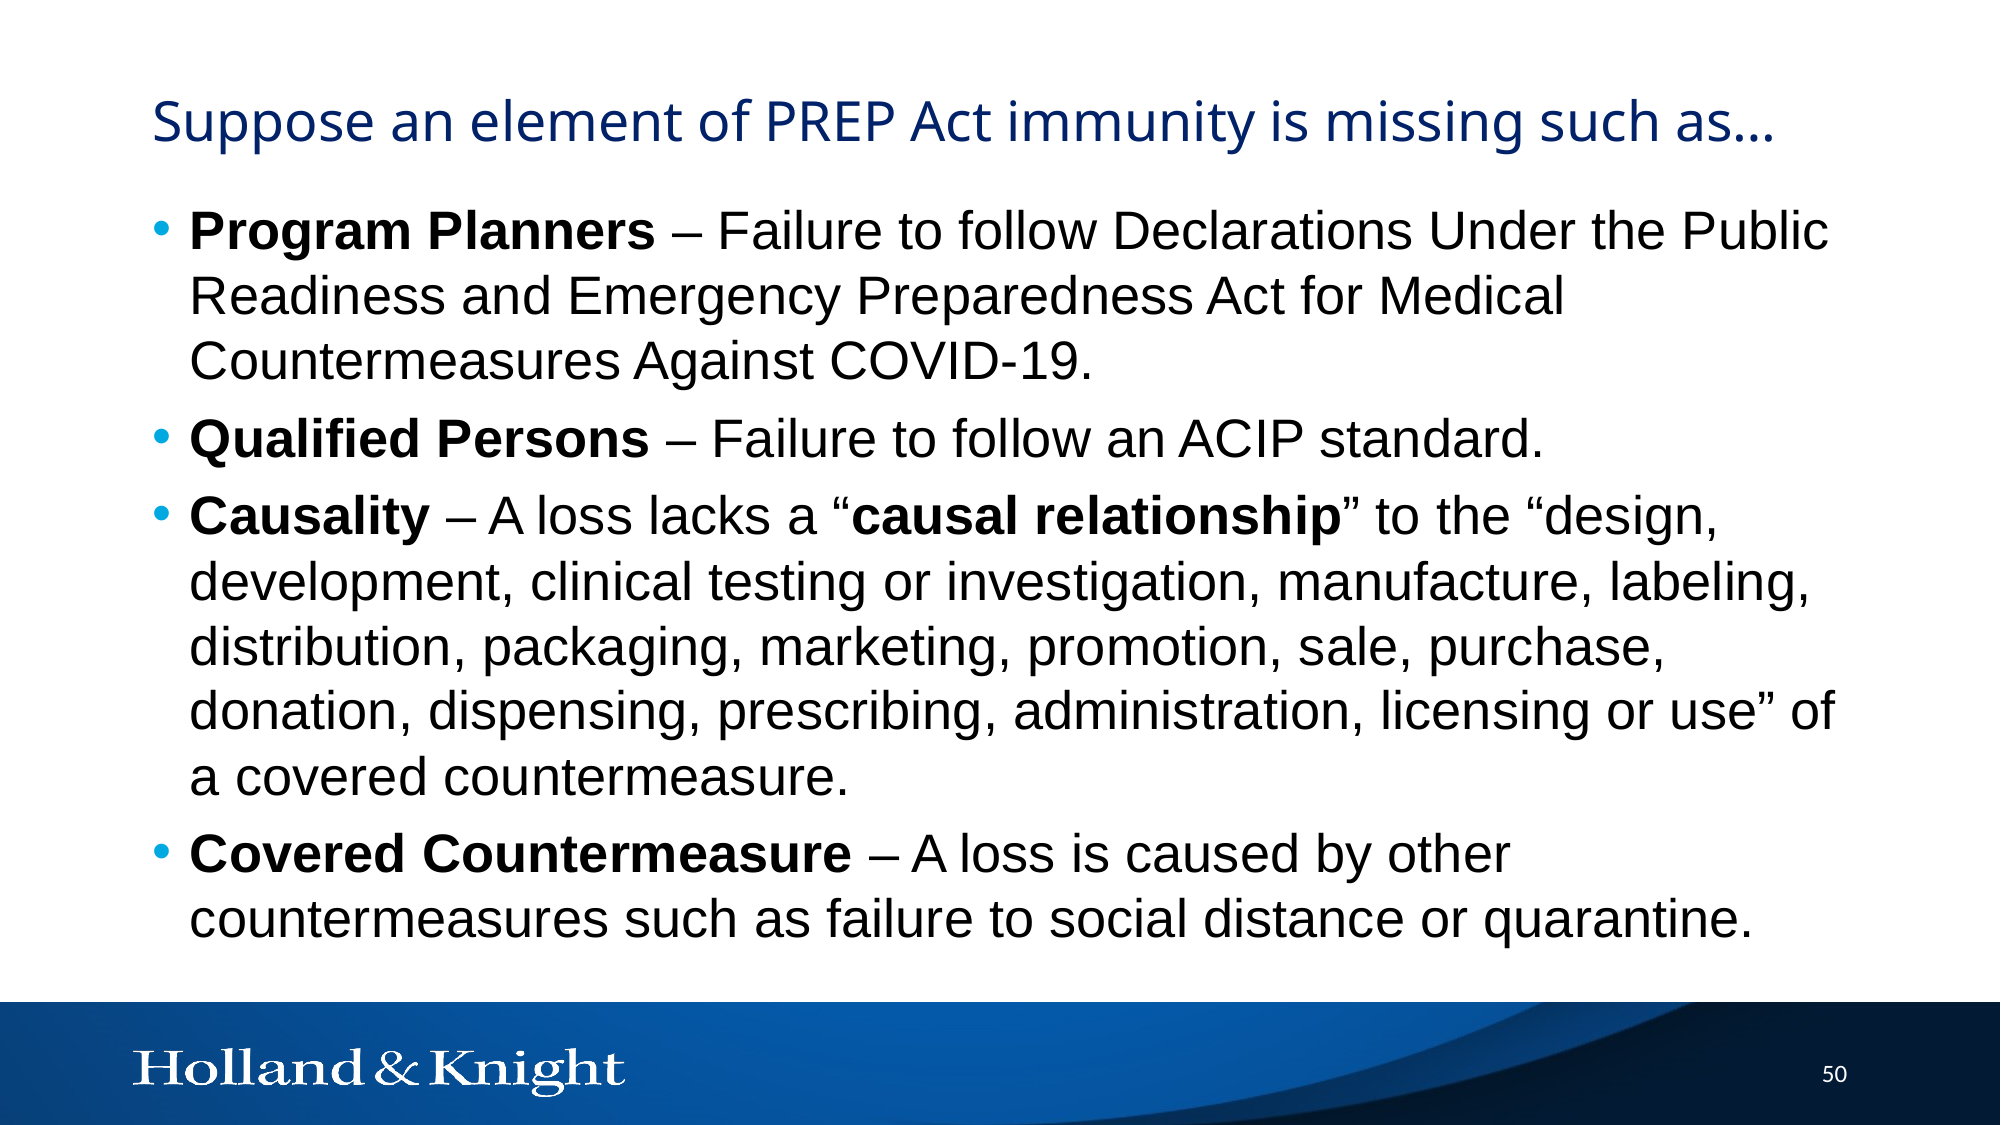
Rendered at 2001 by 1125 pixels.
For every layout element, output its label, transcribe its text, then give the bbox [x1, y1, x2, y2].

list Program Planners – Failure to follow Declarations Under the Public Readiness and Emergency Preparedness Act for Medical Countermeasures Against COVID-19. Qualified Persons – Failure to follow an ACIP standard. Causality – A loss lacks a “causal relationship” to the “design, development, clinical testing or investigation, manufacture, labeling, distribution, packaging, marketing, promotion, sale, purchase, donation, dispensing, prescribing, administration, licensing or use” of a covered countermeasure. Covered Countermeasure – A loss is caused by other countermeasures such as failure to social distance or quarantine. [137, 187, 1863, 984]
picture [0, 1002, 2000, 1125]
slide_number 50 [1412, 1042, 1863, 1103]
title Suppose an element of PREP Act immunity is missing such as… [137, 59, 1863, 187]
